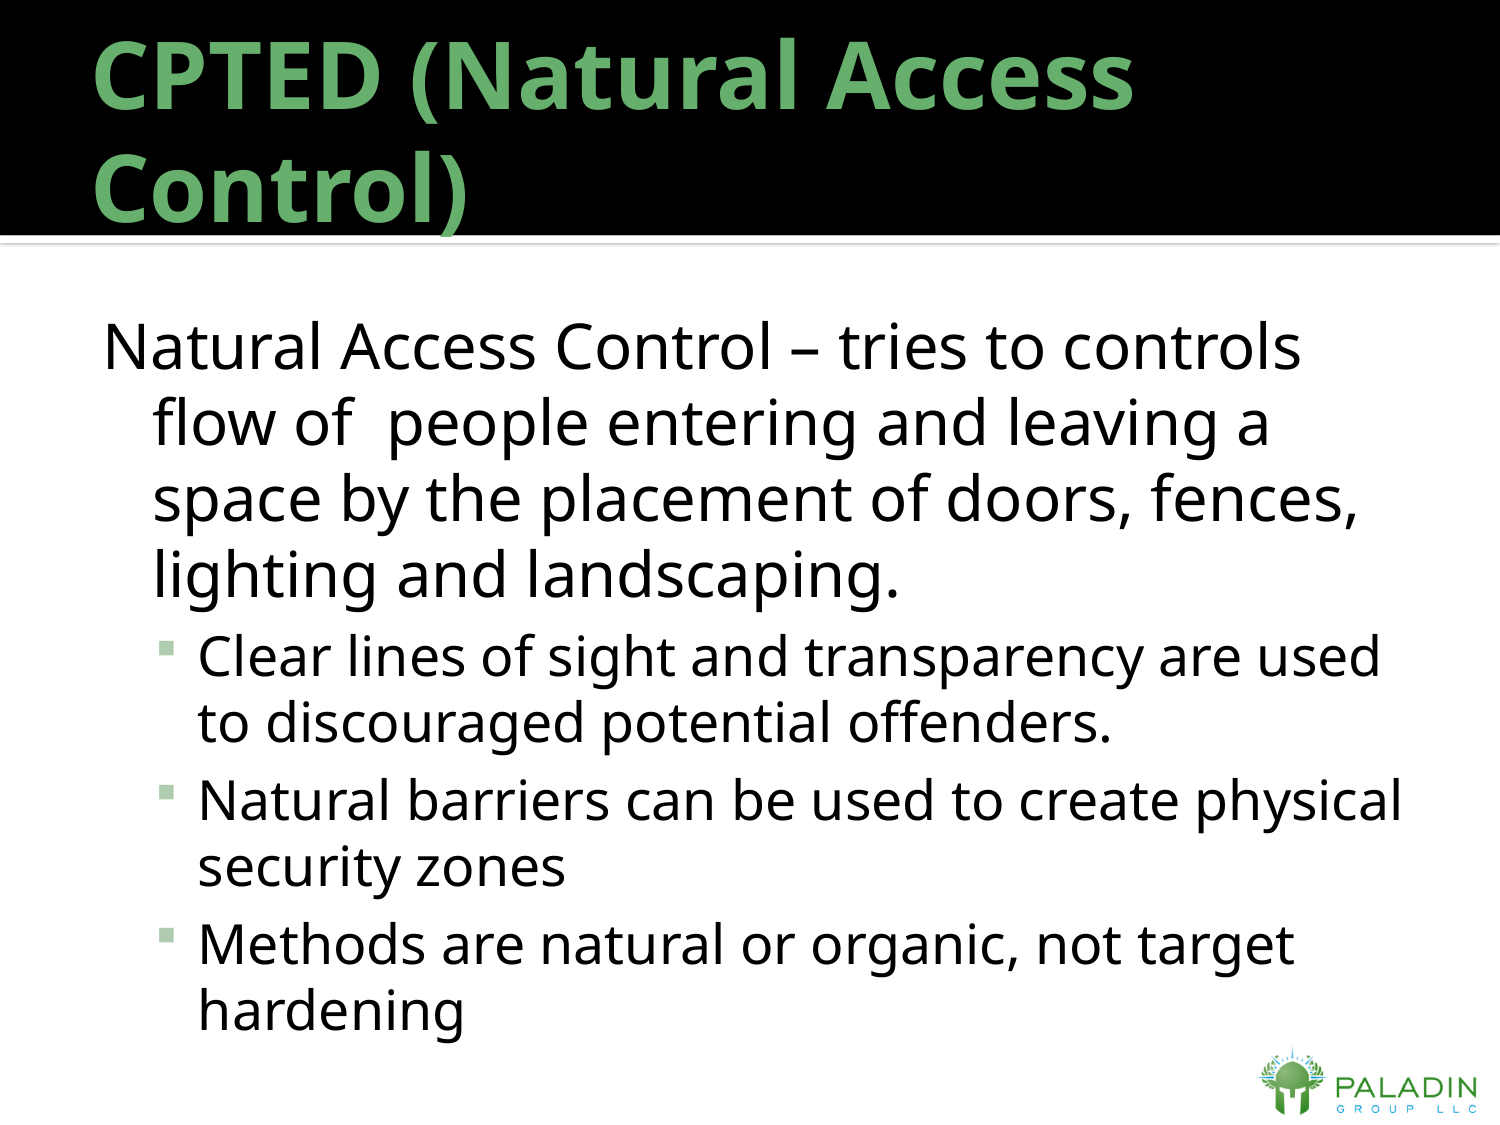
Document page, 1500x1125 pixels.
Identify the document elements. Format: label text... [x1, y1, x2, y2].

list Natural Access Control – tries to controls flow of people entering and leaving a space by the placement of doors, fences, lighting and landscaping. Clear lines of sight and transparency are used to discouraged potential offenders. Natural barriers can be used to create physical security zones Methods are natural or organic, not target hardening [75, 291, 1425, 1050]
picture [1250, 1040, 1487, 1125]
title CPTED (Natural Access Control) [75, 25, 1425, 231]
